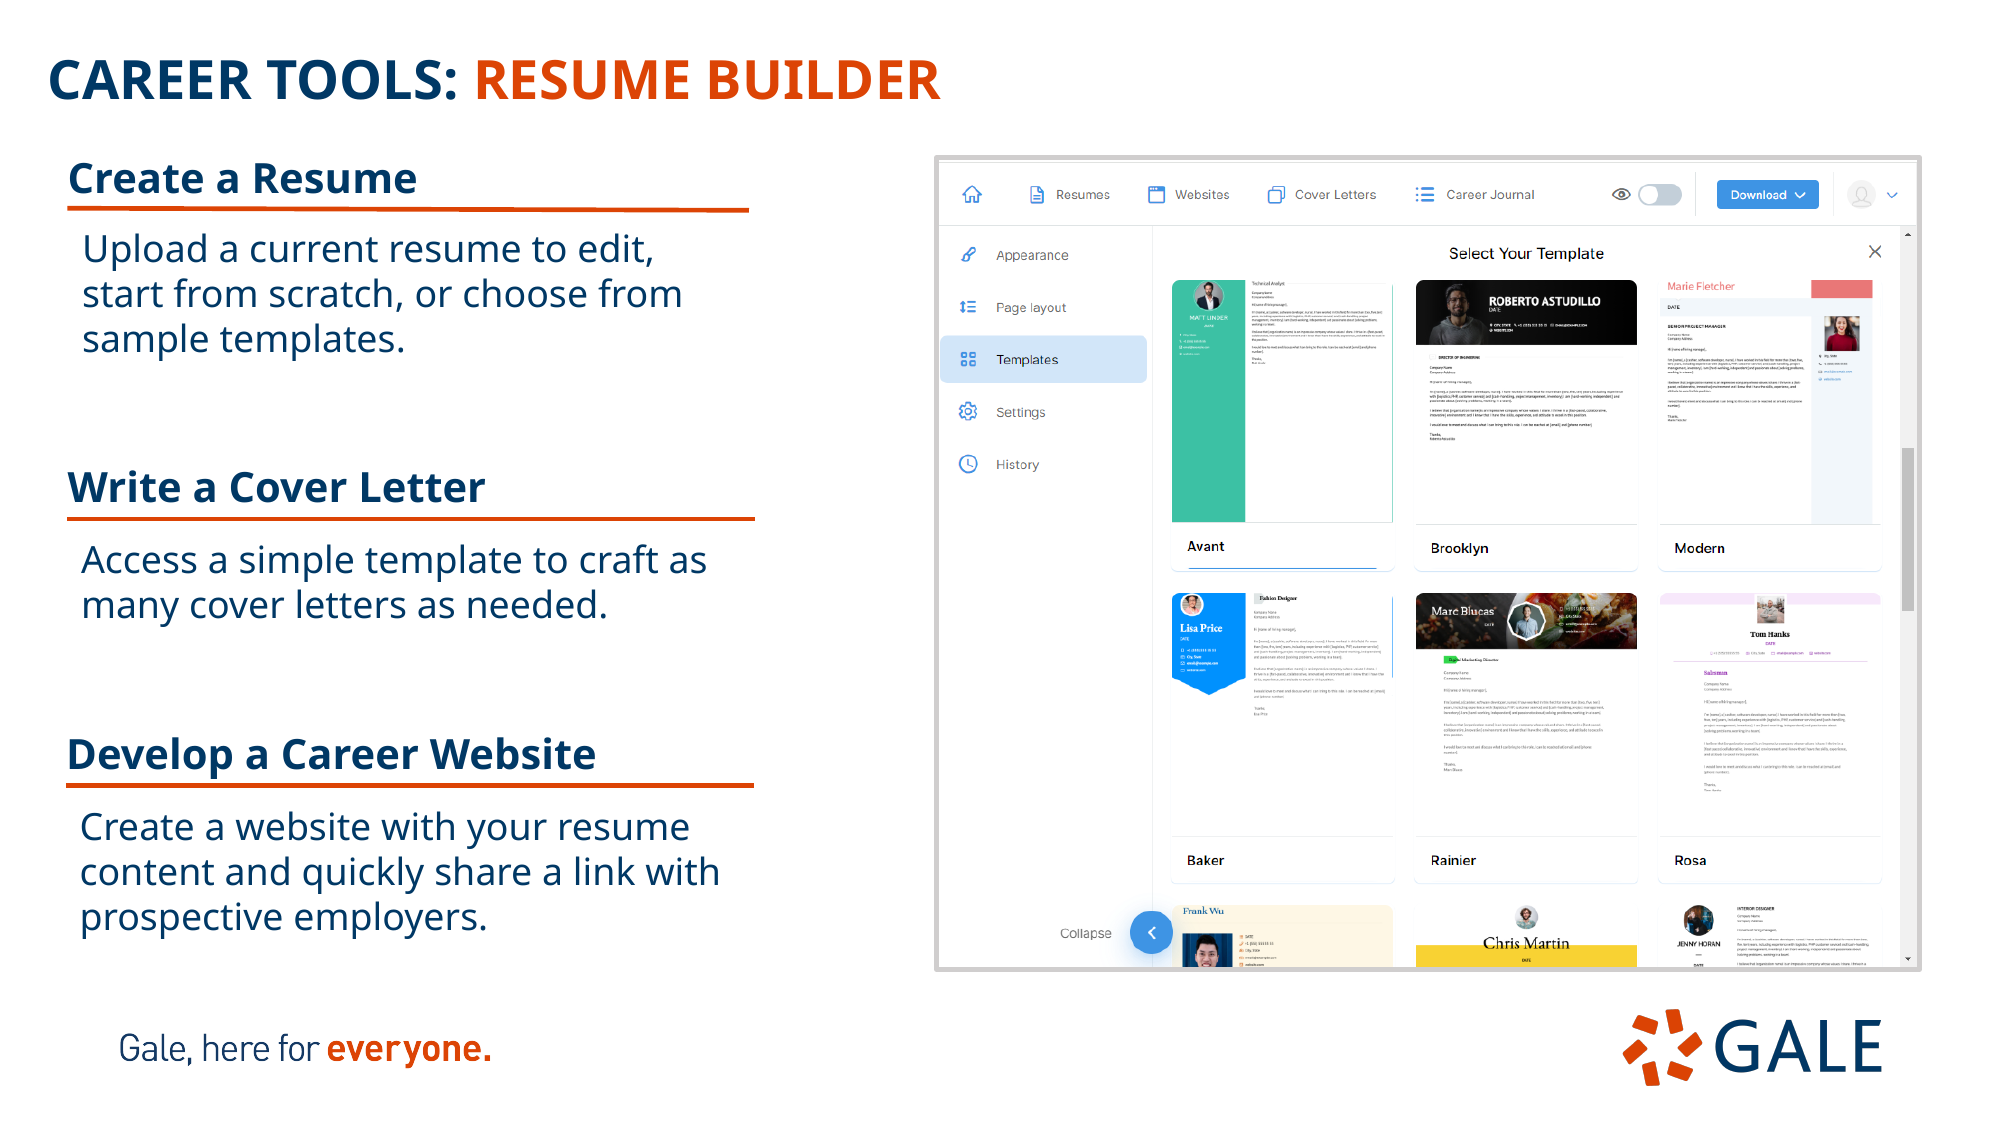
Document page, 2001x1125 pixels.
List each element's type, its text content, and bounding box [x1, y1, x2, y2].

picture [938, 159, 1918, 968]
picture [91, 1009, 529, 1086]
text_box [52, 453, 767, 635]
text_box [51, 719, 765, 947]
picture [1622, 1009, 1882, 1086]
title CAREER TOOLS: RESUME BUILDER [32, 24, 1815, 139]
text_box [52, 144, 761, 369]
